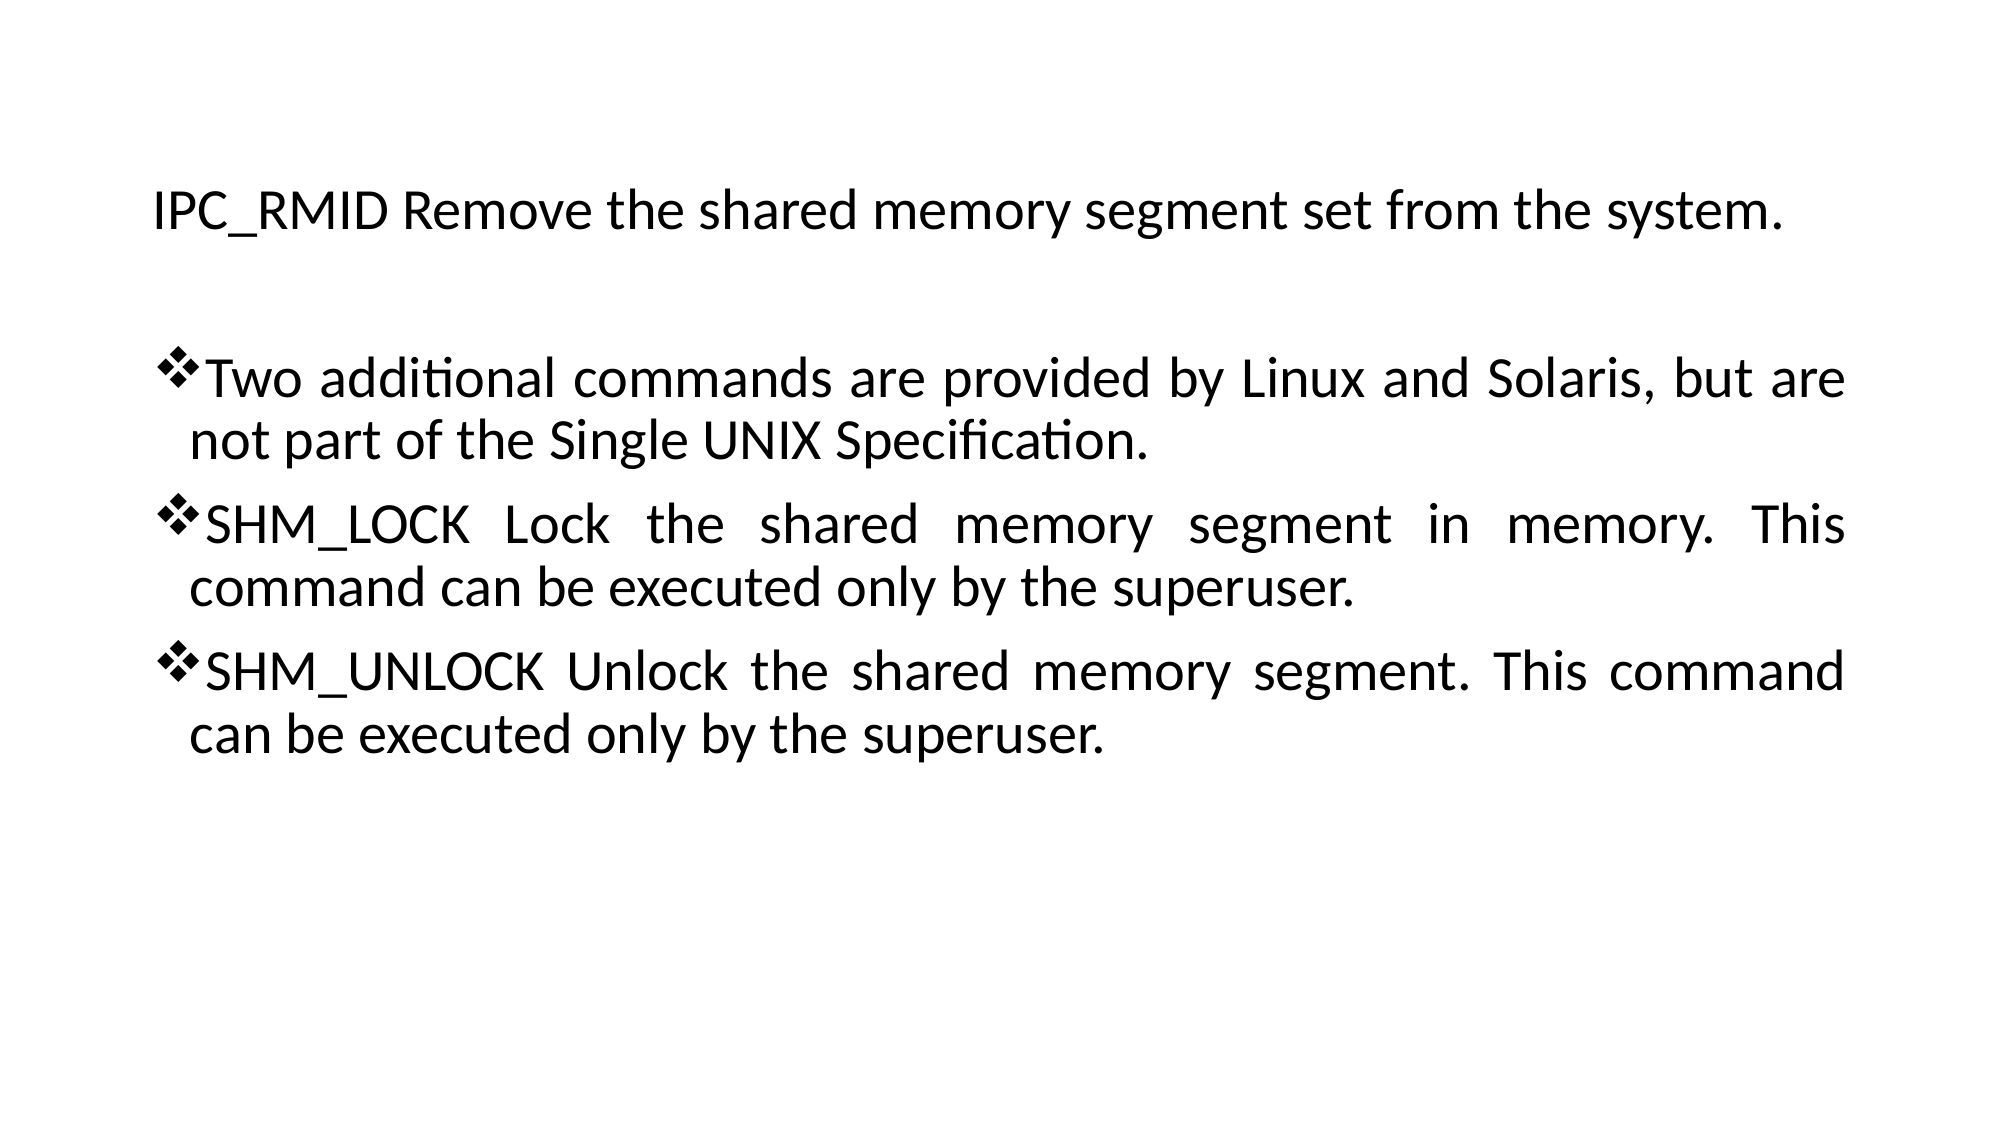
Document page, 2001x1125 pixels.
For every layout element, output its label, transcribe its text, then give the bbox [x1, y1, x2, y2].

list IPC_RMID Remove the shared memory segment set from the system. Two additional commands are provided by Linux and Solaris, but are not part of the Single UNIX Specification. SHM_LOCK Lock the shared memory segment in memory. This command can be executed only by the superuser. SHM_UNLOCK Unlock the shared memory segment. This command can be executed only by the superuser. [137, 171, 1863, 1014]
